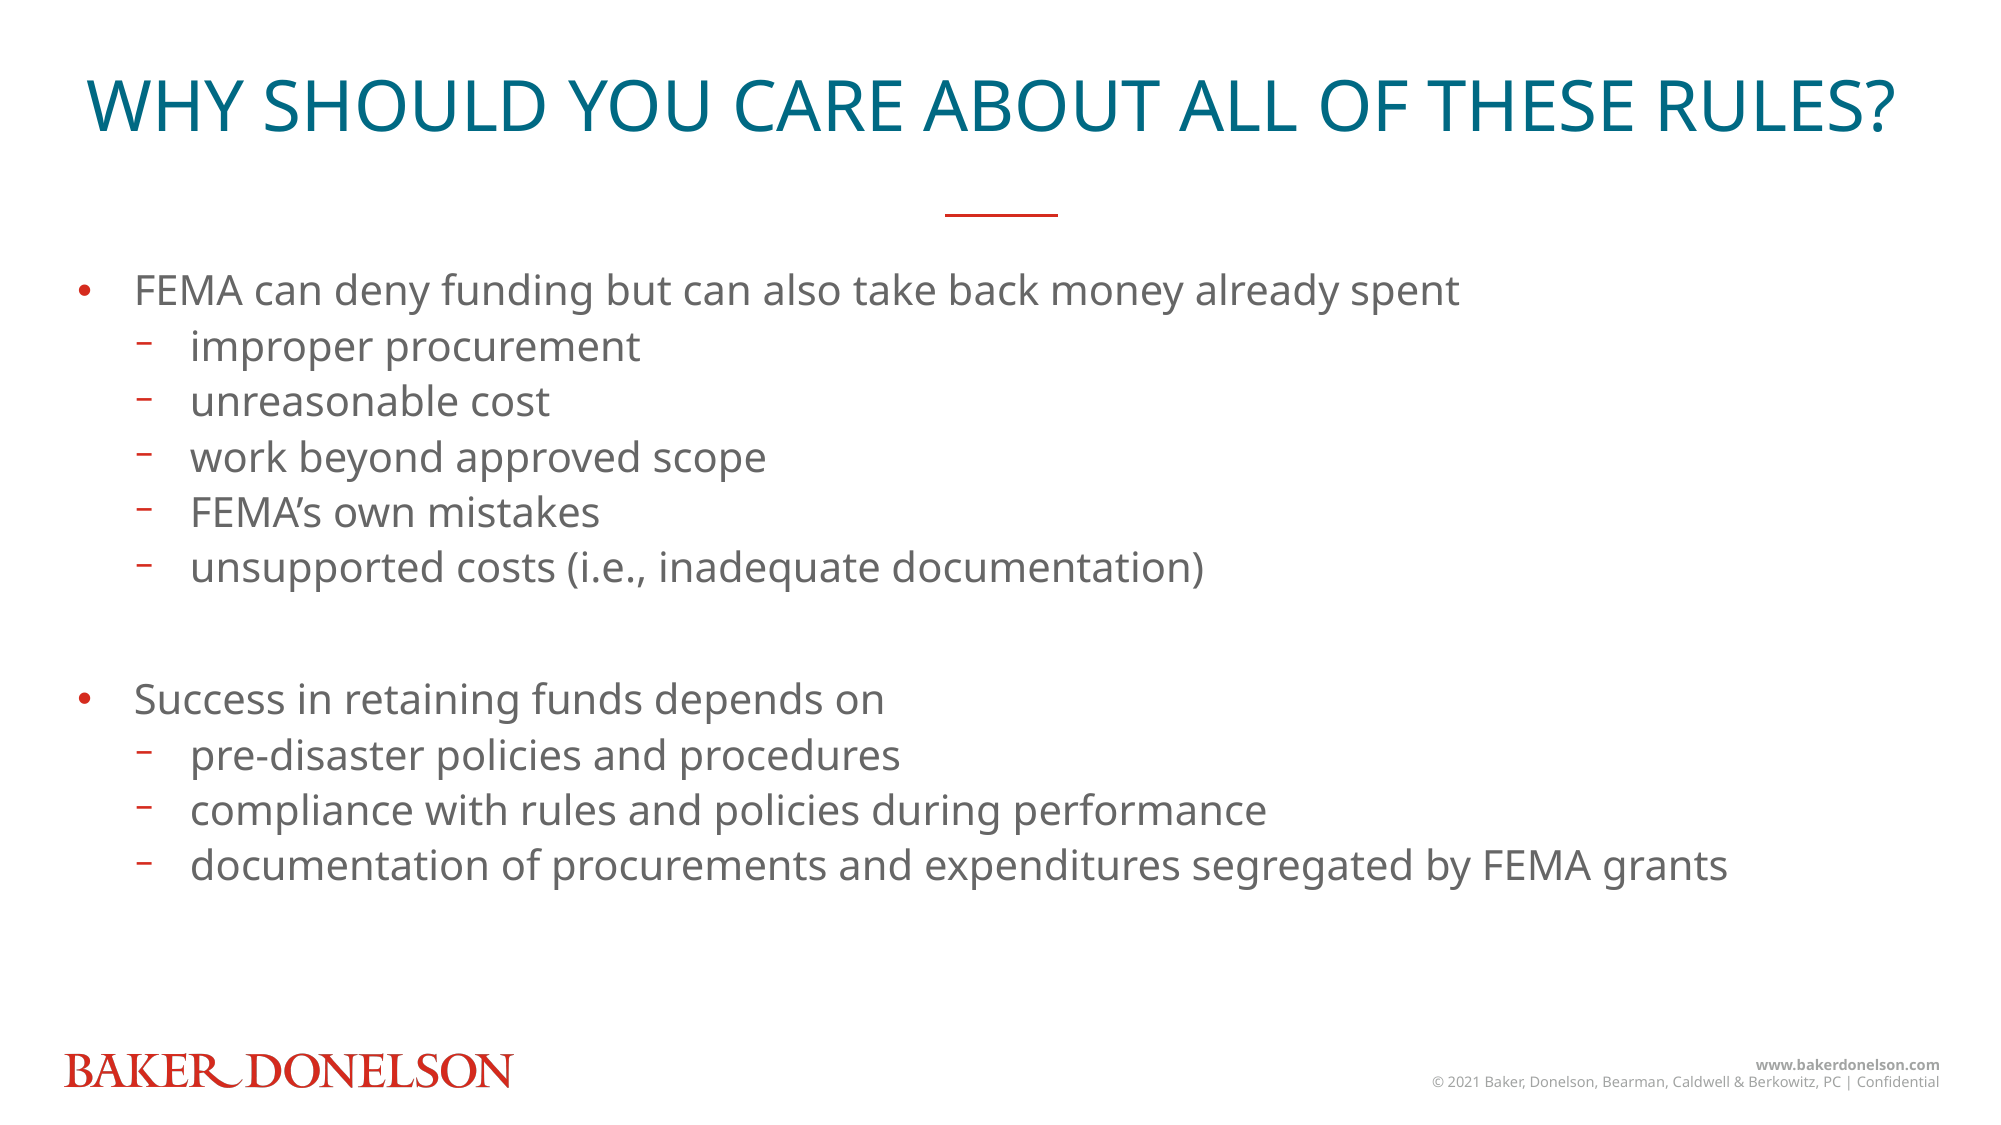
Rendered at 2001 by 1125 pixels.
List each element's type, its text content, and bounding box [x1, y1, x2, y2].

list FEMA can deny funding but can also take back money already spent improper procurement unreasonable cost work beyond approved scope FEMA’s own mistakes unsupported costs (i.e., inadequate documentation) Success in retaining funds depends on pre-disaster policies and procedures compliance with rules and policies during performance documentation of procurements and expenditures segregated by FEMA grants [62, 262, 1938, 1007]
picture [64, 1053, 514, 1088]
list WHY SHOULD YOU CARE ABOUT ALL OF THESE RULES? [64, 61, 1939, 145]
